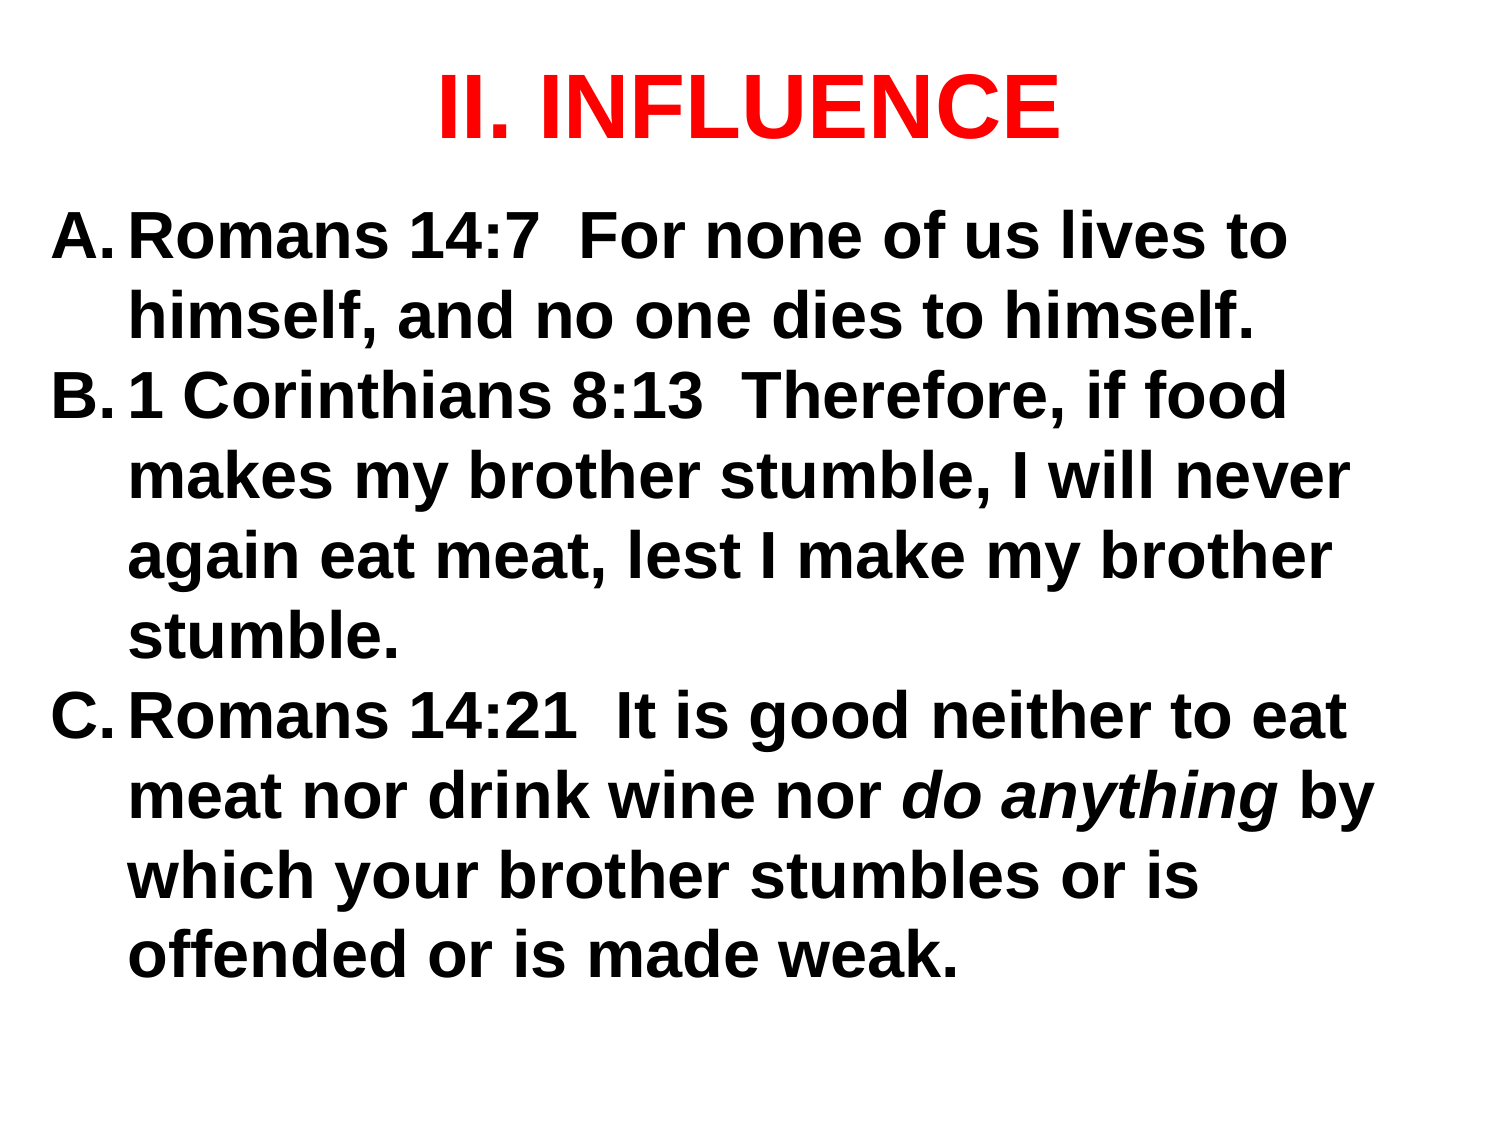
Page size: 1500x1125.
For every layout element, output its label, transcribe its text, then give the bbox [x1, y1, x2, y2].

list Romans 14:7 For none of us lives to himself, and no one dies to himself. 1 Corinthians 8:13 Therefore, if food makes my brother stumble, I will never again eat meat, lest I make my brother stumble. Romans 14:21 It is good neither to eat meat nor drink wine nor do anything by which your brother stumbles or is offended or is made weak. [36, 184, 1500, 1125]
title II. INFLUENCE [0, 0, 1500, 218]
